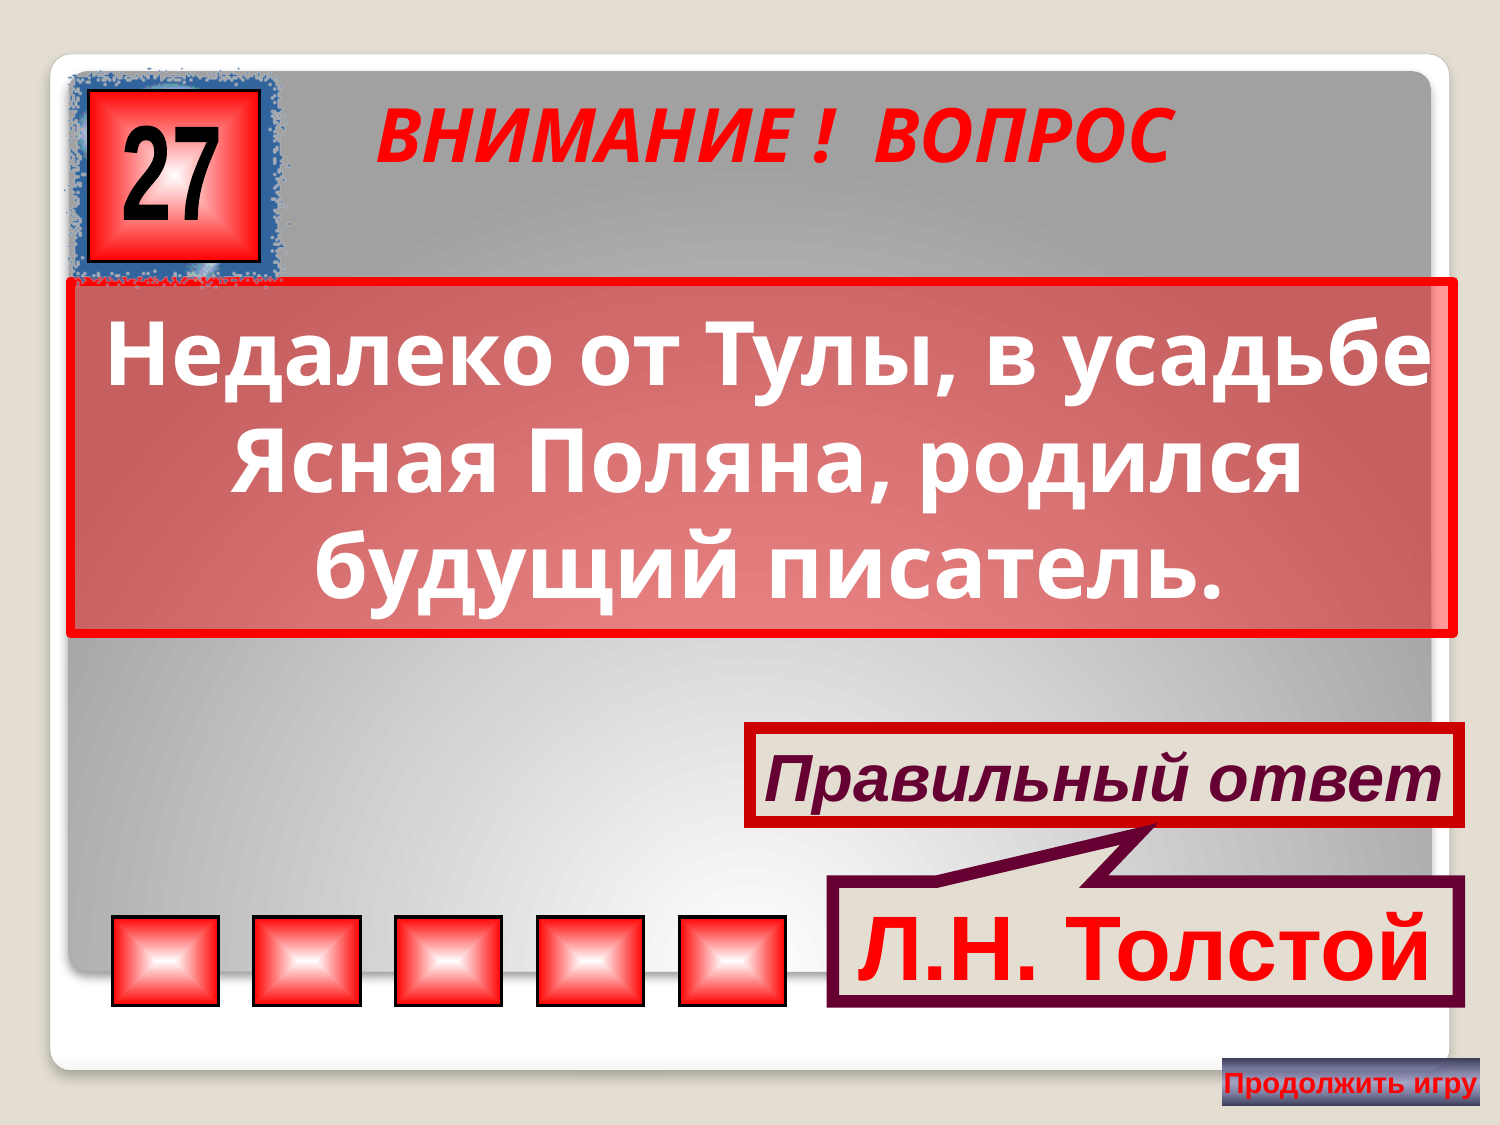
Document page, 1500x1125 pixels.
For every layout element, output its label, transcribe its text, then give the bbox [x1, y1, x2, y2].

picture [64, 66, 290, 292]
text_box Продолжить игру [1222, 1058, 1480, 1106]
list Недалеко от Тулы, в усадьбе Ясная Поляна, родился будущий писатель. [70, 281, 1454, 634]
text_box Правильный ответ [750, 727, 1459, 822]
title ВНИМАНИЕ ! ВОПРОС [360, 45, 1317, 185]
text_box [679, 916, 786, 1006]
text_box [537, 916, 644, 1006]
text_box [395, 916, 502, 1006]
text_box Л.Н. Толстой [832, 833, 1459, 1002]
text_box [112, 916, 219, 1006]
text_box [253, 916, 361, 1006]
